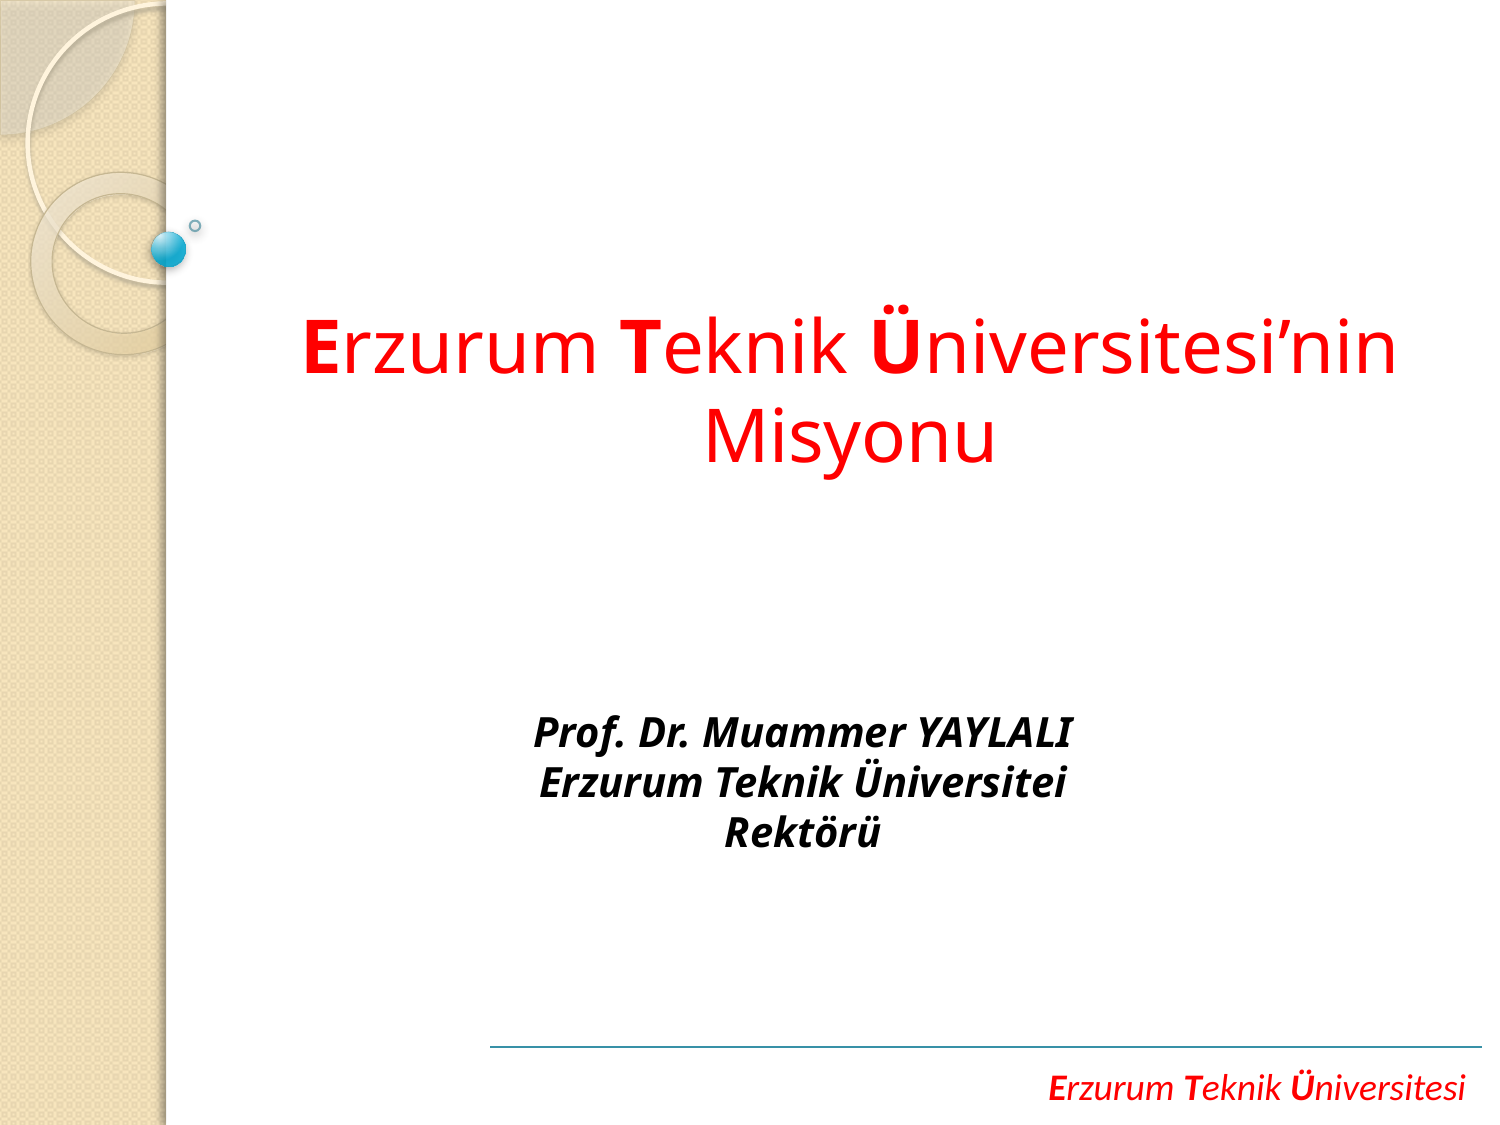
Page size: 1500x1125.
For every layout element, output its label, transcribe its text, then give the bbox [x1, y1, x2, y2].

title Erzurum Teknik Üniversitesi’nin Misyonu [265, 243, 1436, 485]
text_box Prof. Dr. Muammer YAYLALI Erzurum Teknik Üniversitei Rektörü [490, 698, 1117, 863]
